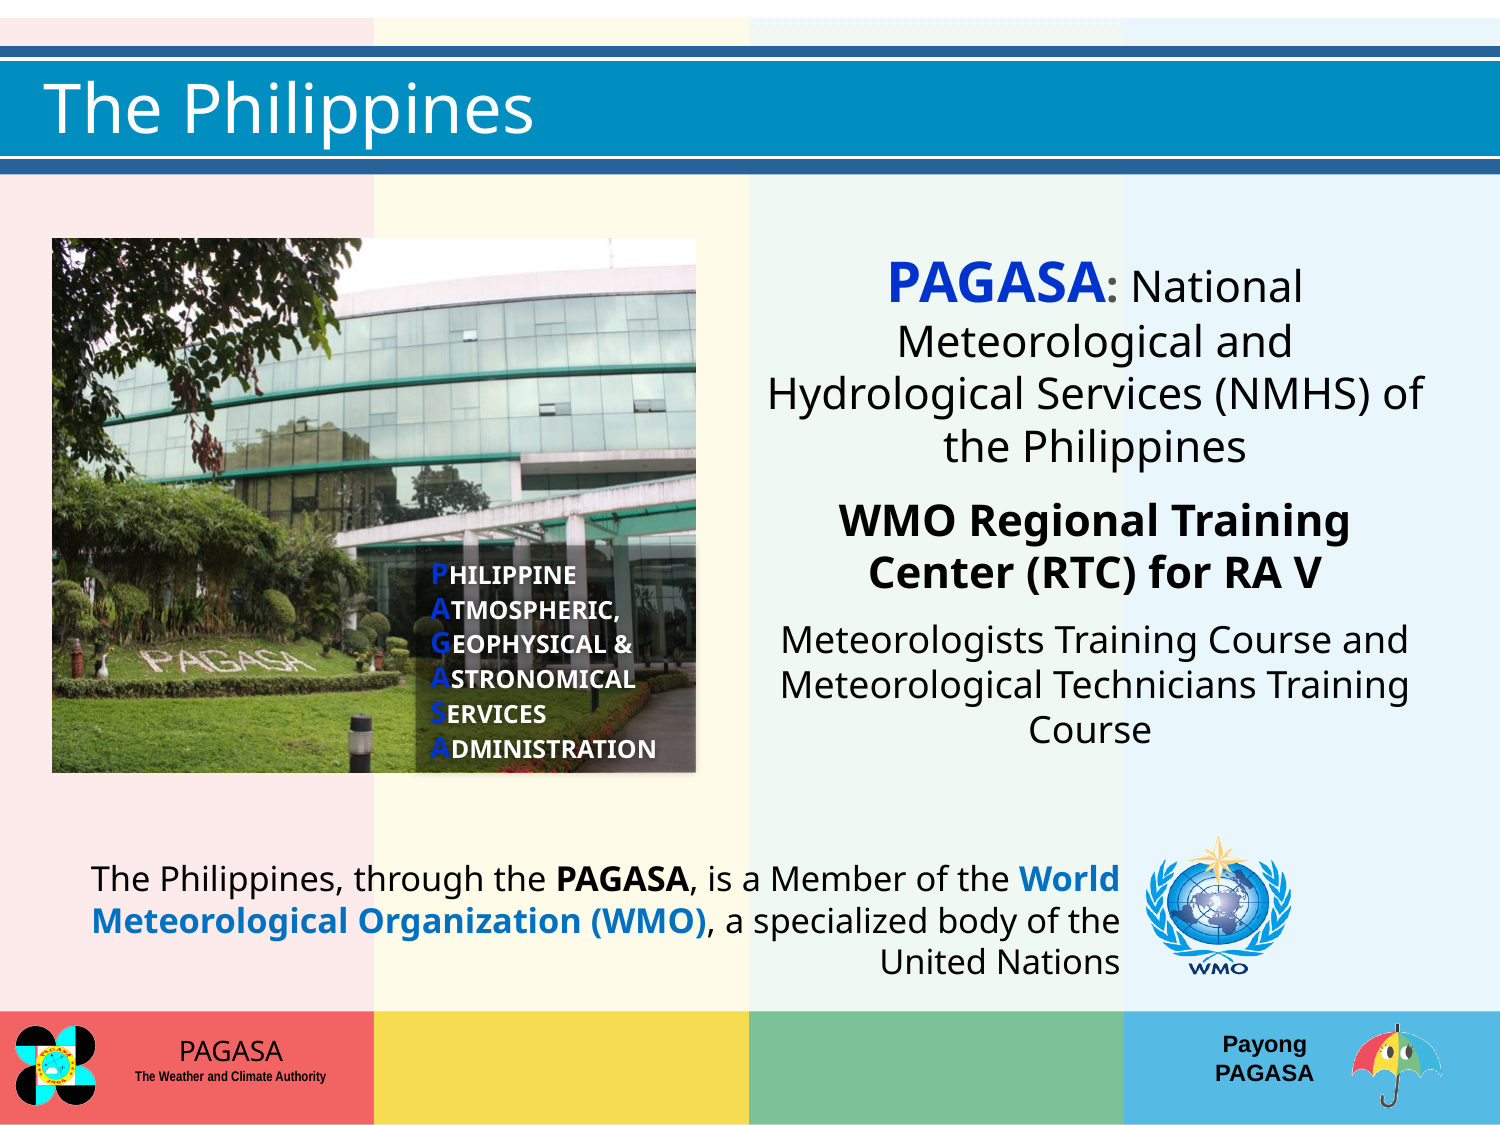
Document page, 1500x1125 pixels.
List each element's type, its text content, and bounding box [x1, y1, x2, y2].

picture [0, 175, 1500, 1011]
picture [0, 18, 1500, 45]
text_box [0, 159, 1500, 175]
text_box PAGASA: National Meteorological and Hydrological Services (NMHS) of the Philippines WMO Regional Training Center (RTC) for RA V Meteorologists Training Course and Meteorological Technicians Training Course [749, 238, 1441, 759]
text_box [0, 45, 1500, 57]
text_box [52, 238, 696, 773]
picture [1351, 1021, 1442, 1109]
text_box [0, 61, 1500, 156]
text_box The Philippines, through the PAGASA, is a Member of the World Meteorological Organization (WMO), a specialized body of the United Nations [29, 850, 1136, 989]
picture [15, 1025, 96, 1106]
text_box The Philippines [29, 60, 800, 155]
